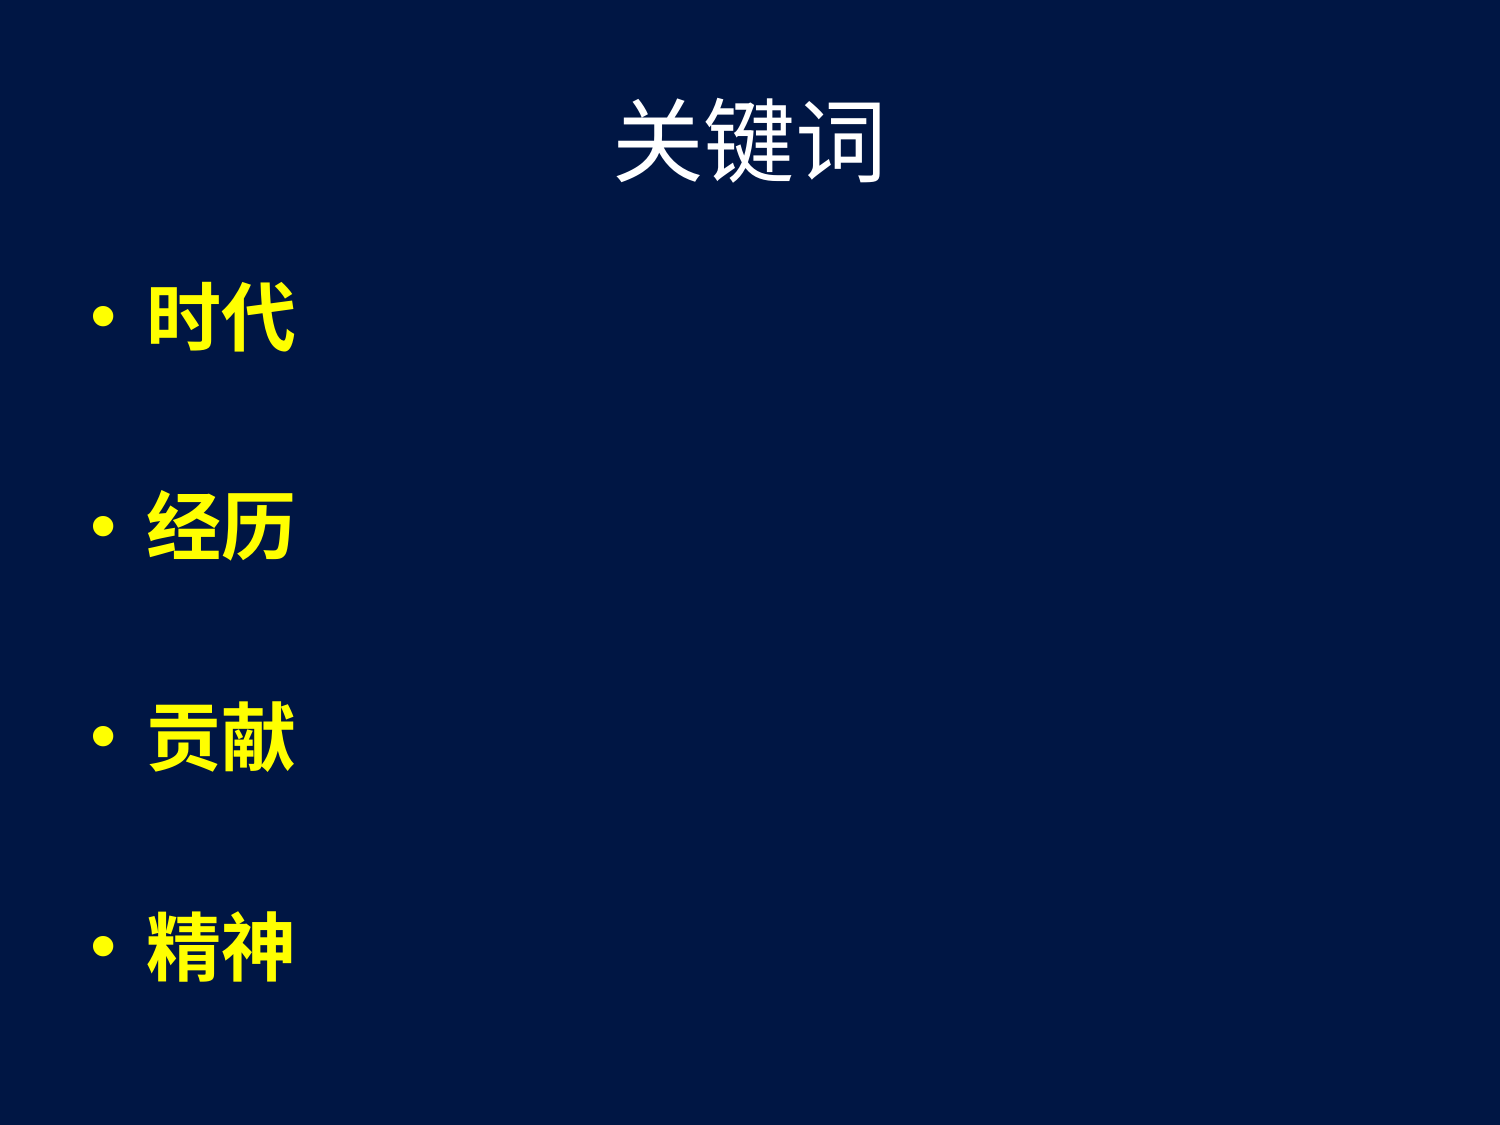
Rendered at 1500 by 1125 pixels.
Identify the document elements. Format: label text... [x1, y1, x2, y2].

title 关键词 [75, 45, 1425, 233]
list 时代 经历 贡献 精神 [75, 262, 1425, 1005]
